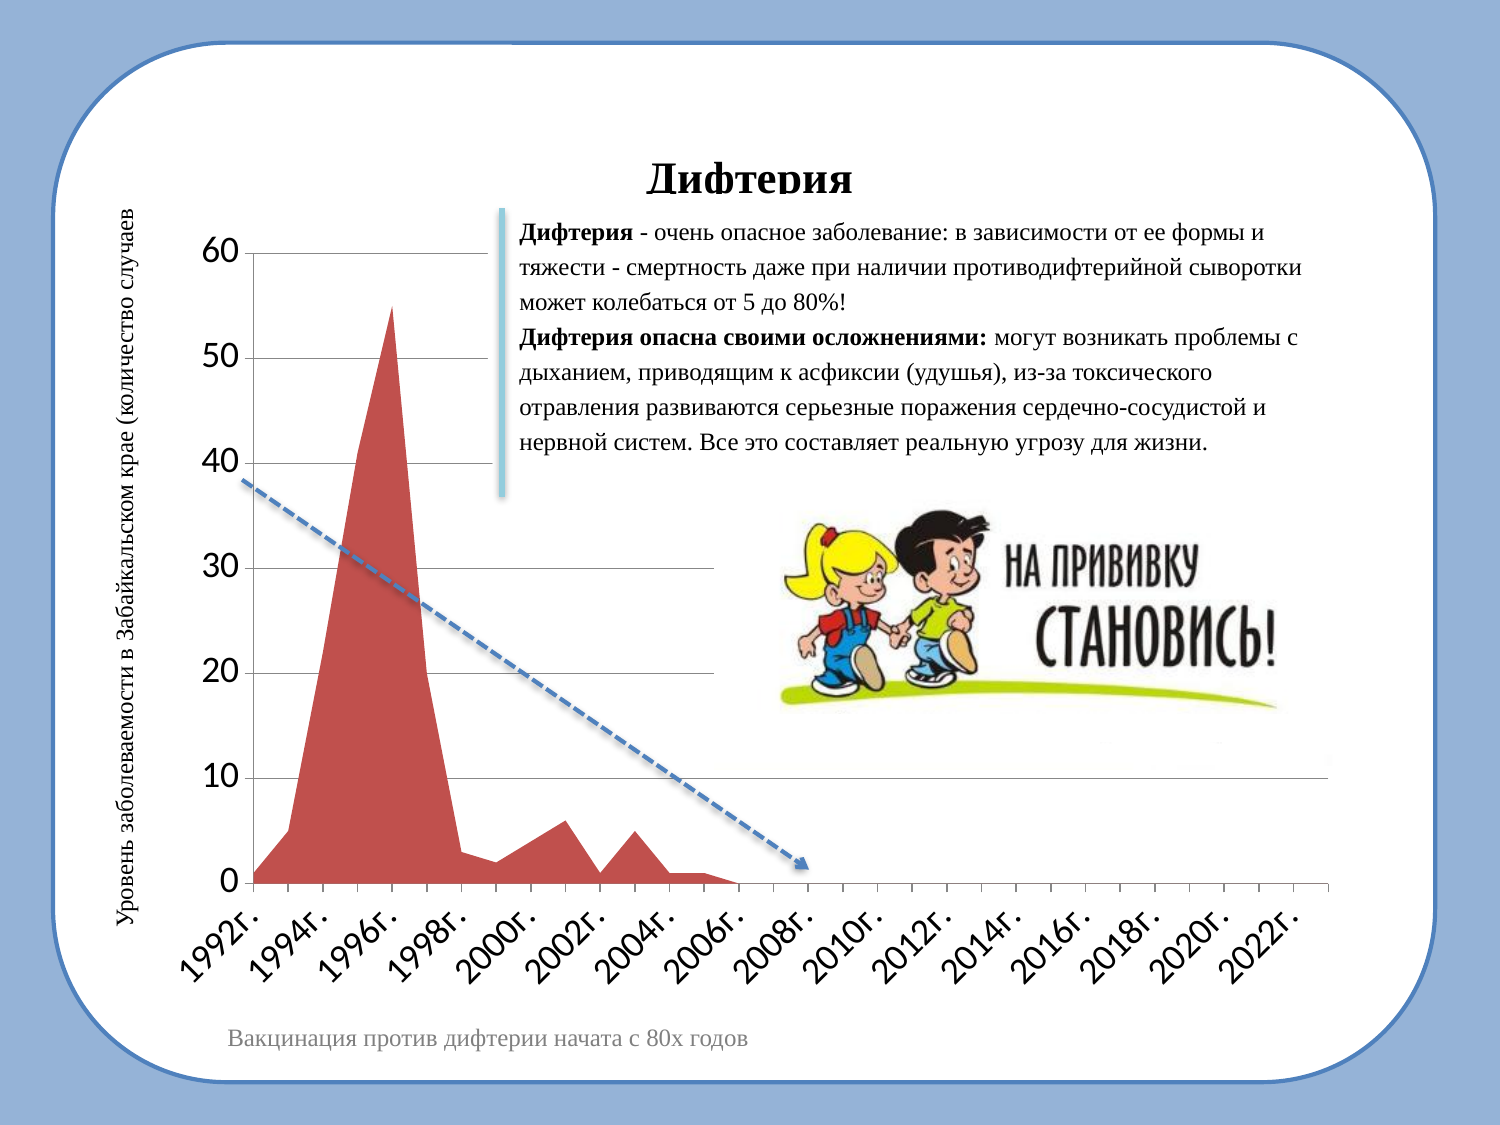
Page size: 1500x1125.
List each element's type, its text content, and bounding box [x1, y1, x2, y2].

text_box Вакцинация против дифтерии начата с 80х годов [204, 1020, 776, 1061]
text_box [241, 479, 810, 870]
text_box Уровень заболеваемости в Забайкальском крае (количество случаев) [75, 171, 142, 954]
chart [147, 113, 1353, 1012]
text_box [50, 40, 1438, 1085]
picture [714, 467, 1336, 771]
